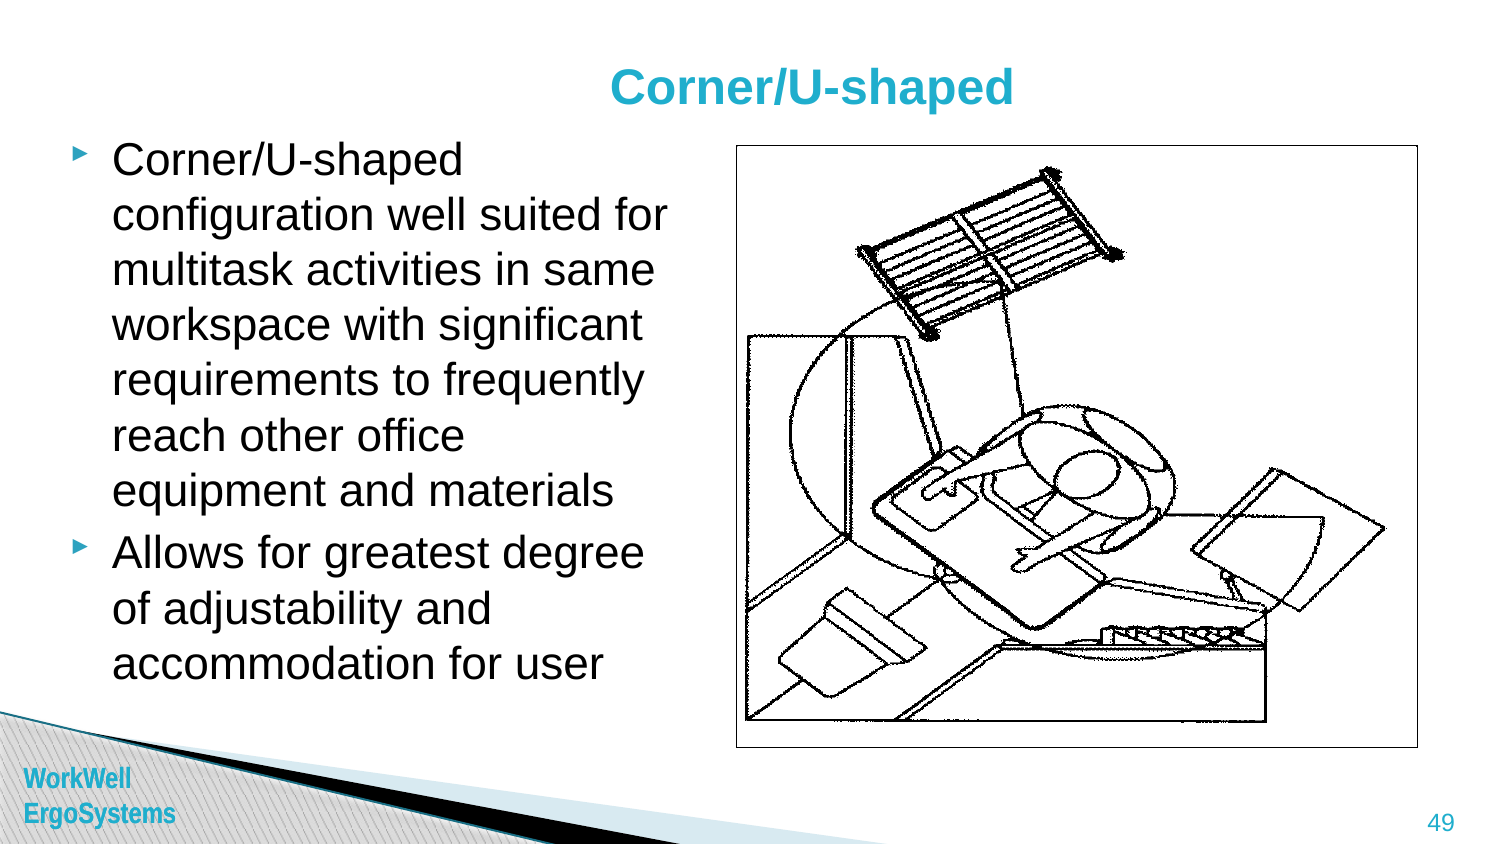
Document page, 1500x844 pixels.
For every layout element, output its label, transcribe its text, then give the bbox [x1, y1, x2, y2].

list Corner/U-shaped configuration well suited for multitask activities in same workspace with significant requirements to frequently reach other office equipment and materials Allows for greatest degree of adjustability and accommodation for user [37, 121, 688, 766]
slide_number 49 [1412, 798, 1473, 844]
title Corner/U-shaped [125, 46, 1500, 122]
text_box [737, 146, 1417, 748]
